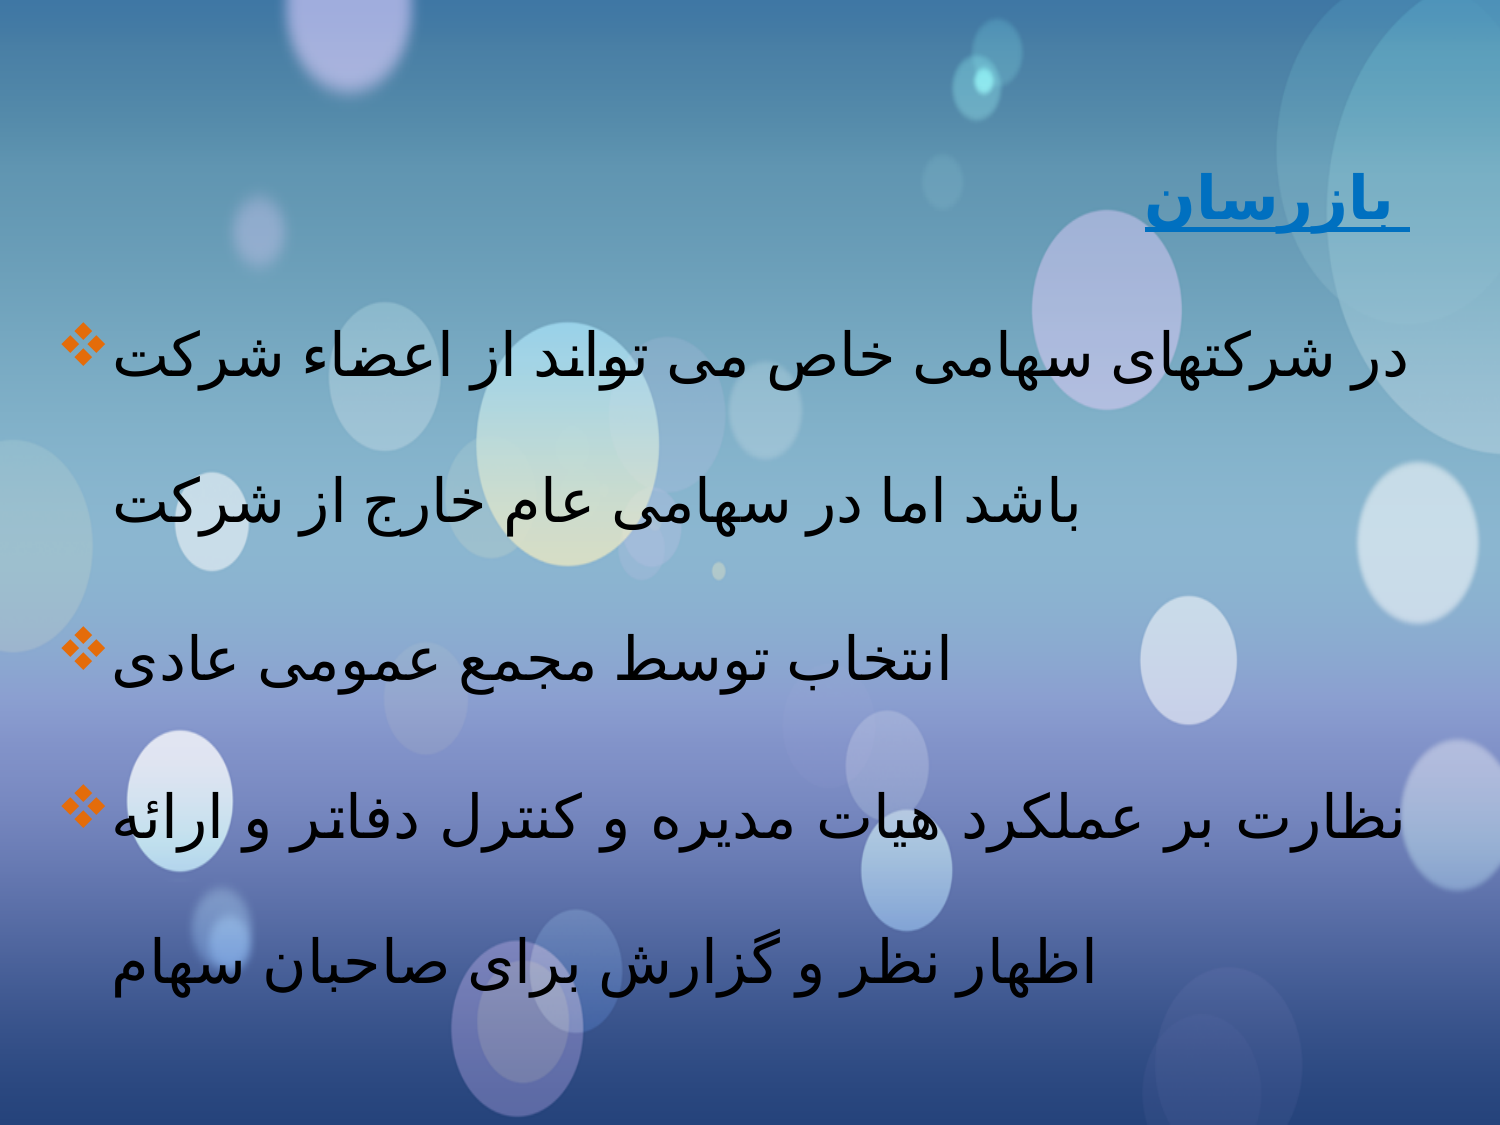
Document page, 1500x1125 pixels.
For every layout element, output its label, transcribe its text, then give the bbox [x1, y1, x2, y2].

picture [0, 0, 1500, 1125]
list بازرسان در شرکتهای سهامی خاص می تواند از اعضاء شرکت باشد اما در سهامی عام خارج از شرکت انتخاب توسط مجمع عمومی عادی نظارت بر عملکرد هیات مدیره و کنترل دفاتر و ارائه اظهار نظر و گزارش برای صاحبان سهام [41, 78, 1425, 1005]
